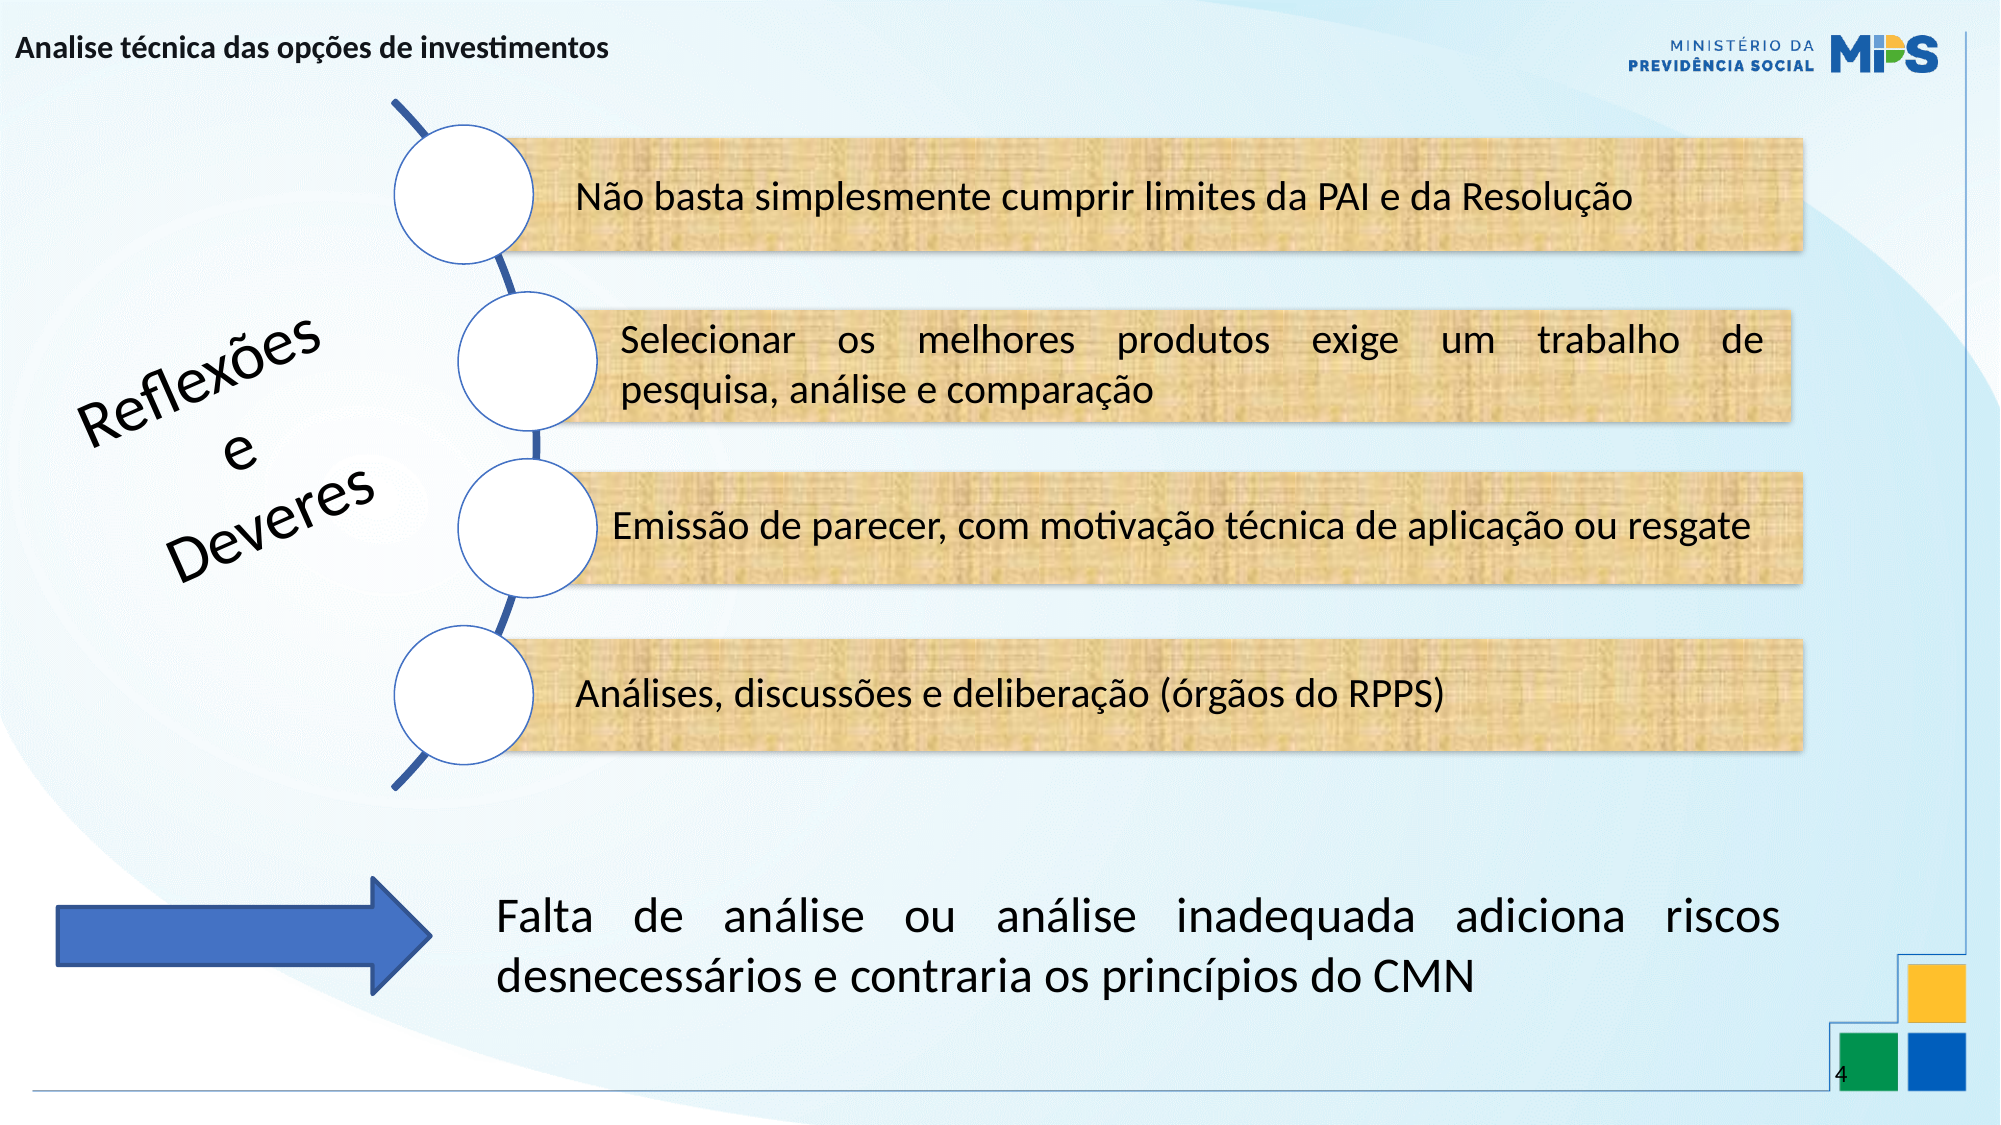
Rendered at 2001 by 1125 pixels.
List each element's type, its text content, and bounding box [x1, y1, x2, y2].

picture [0, 0, 2000, 1125]
slide_number 4 [1412, 1042, 1863, 1103]
title Analise técnica das opções de investimentos [0, 16, 671, 84]
text_box Reflexões e Deveres [20, 261, 376, 634]
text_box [381, 83, 1814, 807]
text_box Falta de análise ou análise inadequada adiciona riscos desnecessários e contraria os princípios do CMN [482, 875, 1797, 1011]
text_box [55, 875, 433, 997]
